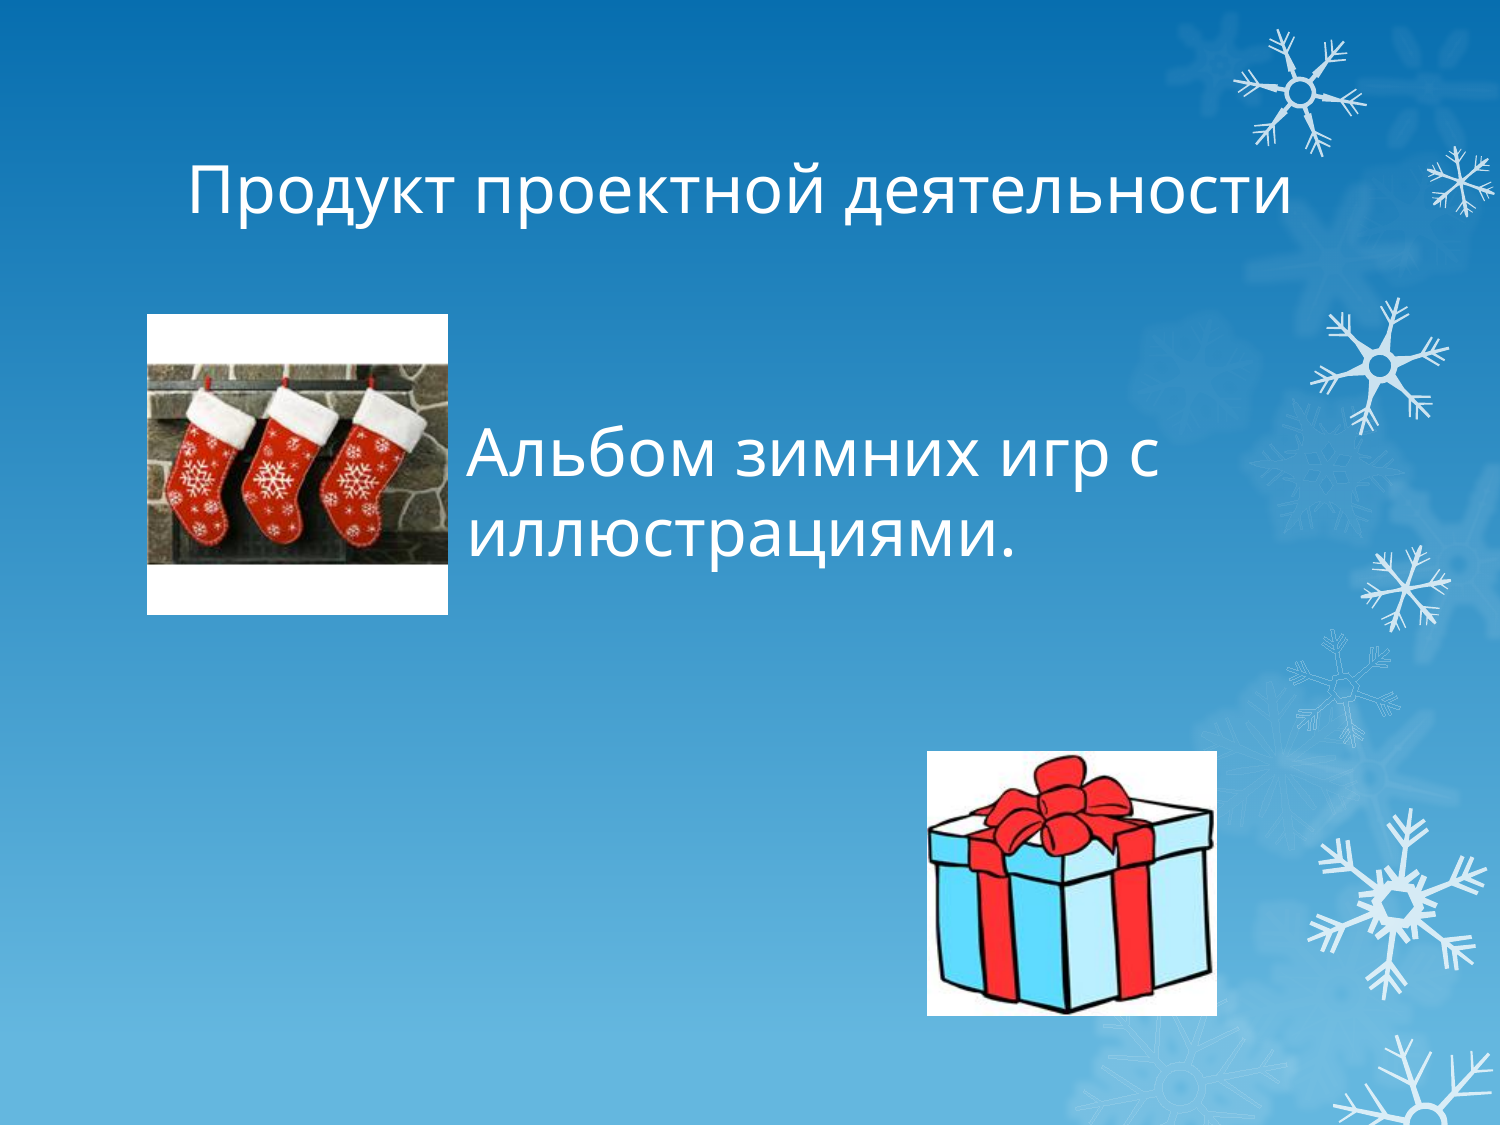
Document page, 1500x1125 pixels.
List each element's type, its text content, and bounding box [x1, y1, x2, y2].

text_box Альбом зимних игр с иллюстрациями. [453, 402, 1315, 578]
title Продукт проектной деятельности [165, 110, 1335, 263]
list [146, 313, 448, 615]
picture [926, 750, 1218, 1017]
